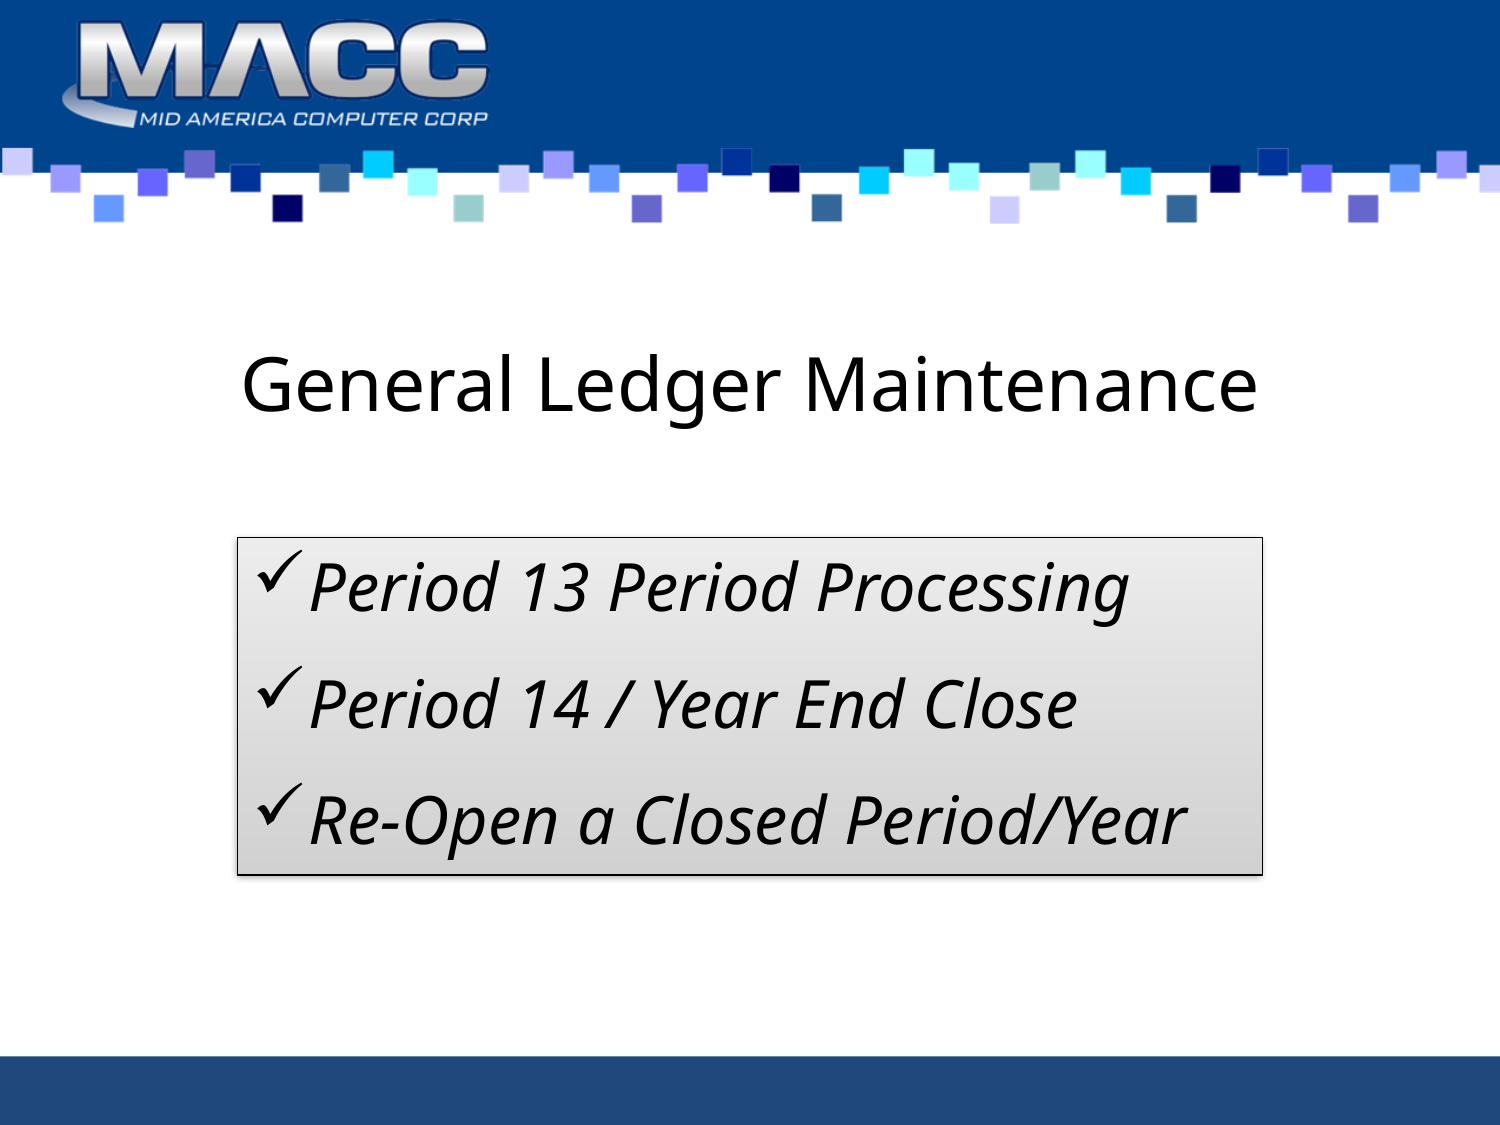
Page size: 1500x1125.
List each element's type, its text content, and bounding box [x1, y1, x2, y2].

picture [0, 0, 1500, 287]
list Period 13 Period Processing Period 14 / Year End Close Re-Open a Closed Period/Year [237, 537, 1263, 876]
title General Ledger Maintenance [0, 287, 1500, 475]
picture [0, 475, 1500, 1125]
